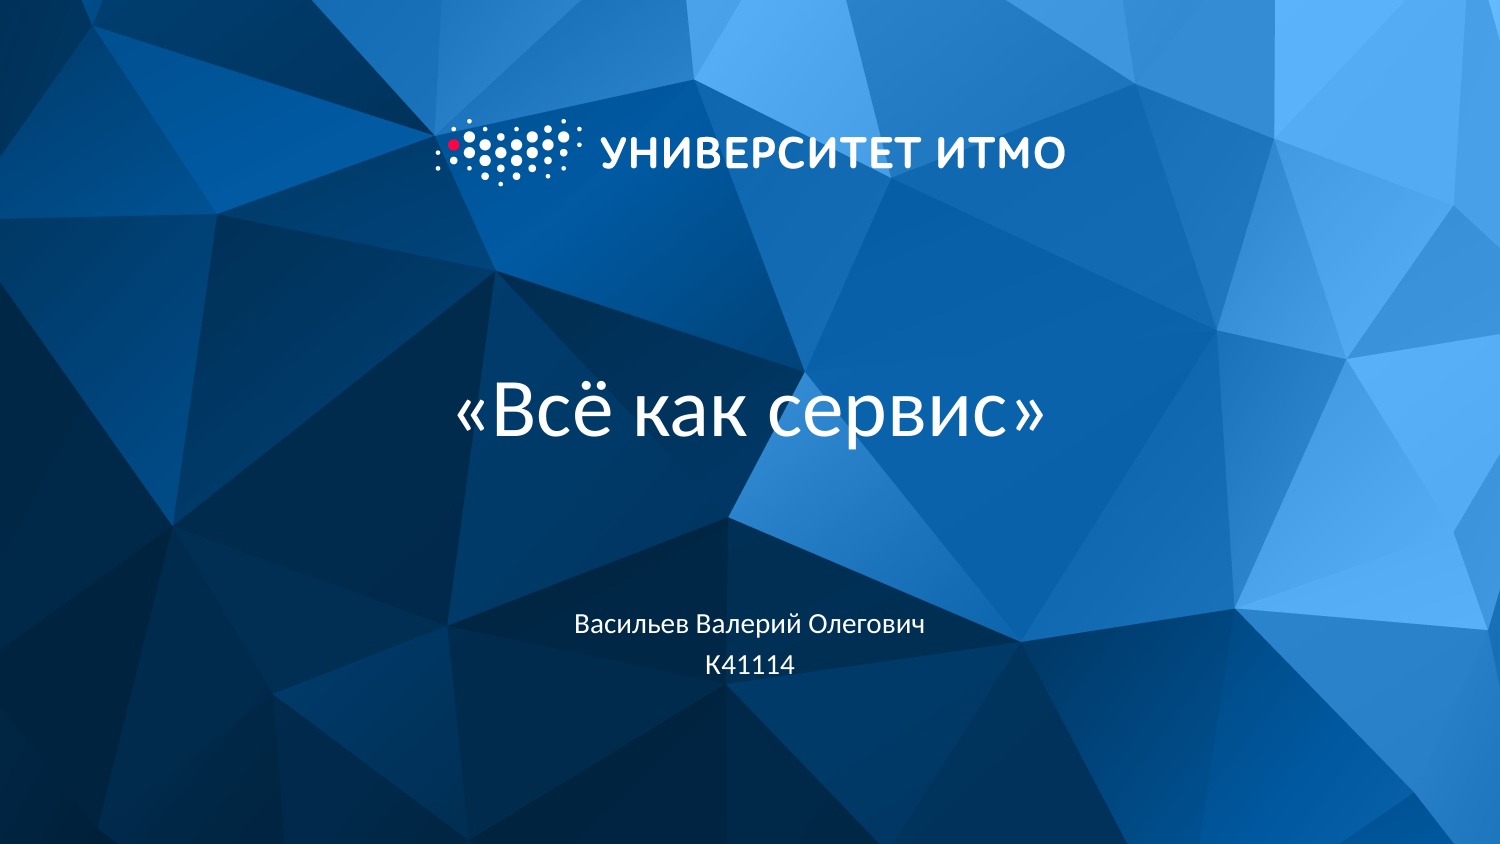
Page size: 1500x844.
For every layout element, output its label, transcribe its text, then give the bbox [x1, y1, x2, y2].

list Васильев Валерий Олегович К41114 [225, 596, 1275, 673]
picture [0, 0, 1500, 844]
title «Всё как сервис» [225, 345, 1275, 461]
